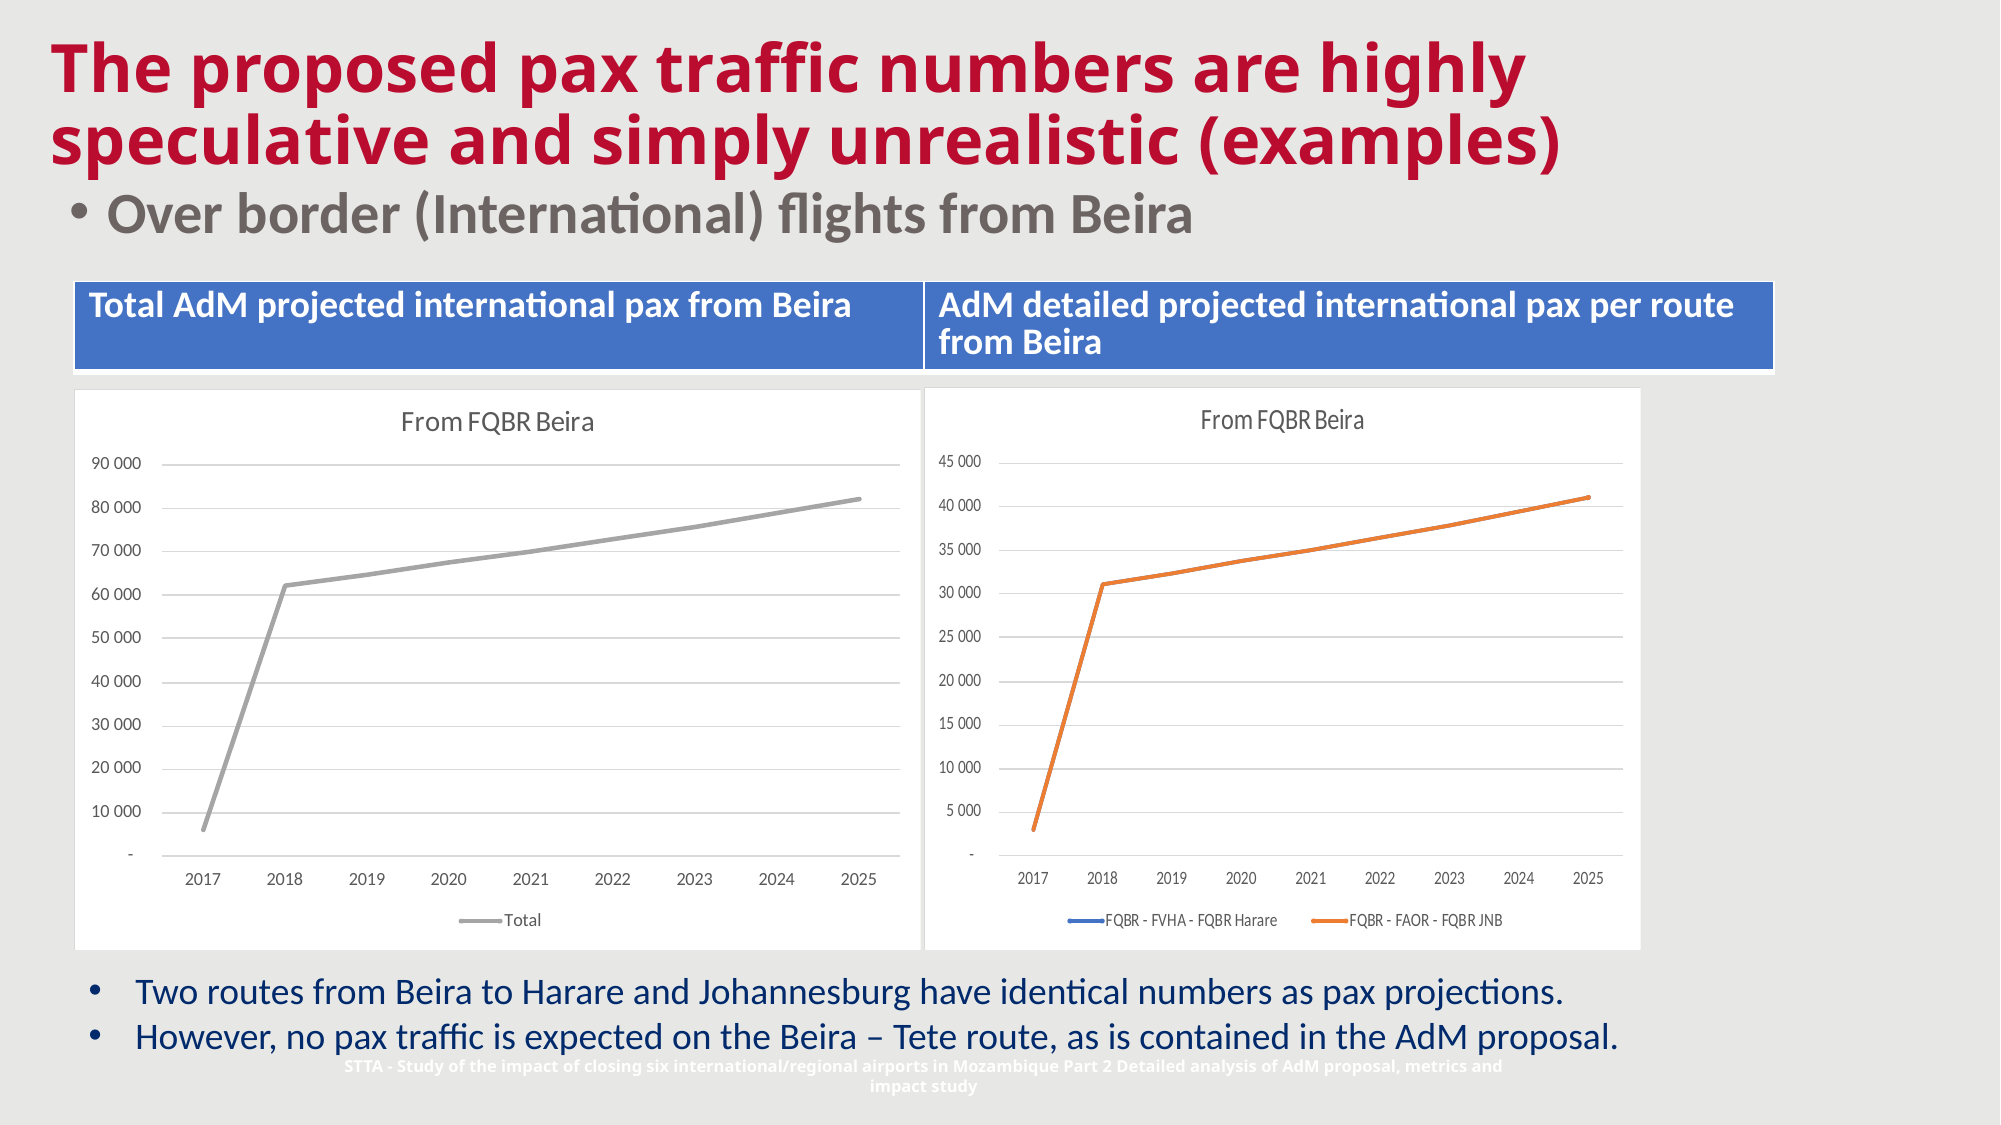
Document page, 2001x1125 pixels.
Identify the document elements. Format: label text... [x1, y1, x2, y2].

picture [73, 388, 921, 950]
title The proposed pax traffic numbers are highly speculative and simply unrealistic (examples) [35, 25, 1891, 187]
footer STTA - Study of the impact of closing six international/regional airports in Mozambique Part 2 Detailed analysis of AdM proposal, metrics and impact study [303, 1038, 1545, 1114]
list Over border (International) flights from Beira [54, 187, 1755, 280]
table_header Total AdM projected international pax from Beira [75, 282, 923, 369]
picture [923, 386, 1641, 950]
text_box Two routes from Beira to Harare and Johannesburg have identical numbers as pax projections. However, no pax traffic is expected on the Beira – Tete route, as is contained in the AdM proposal. [73, 959, 1885, 1065]
table_header AdM detailed projected international pax per route from Beira [925, 282, 1773, 369]
